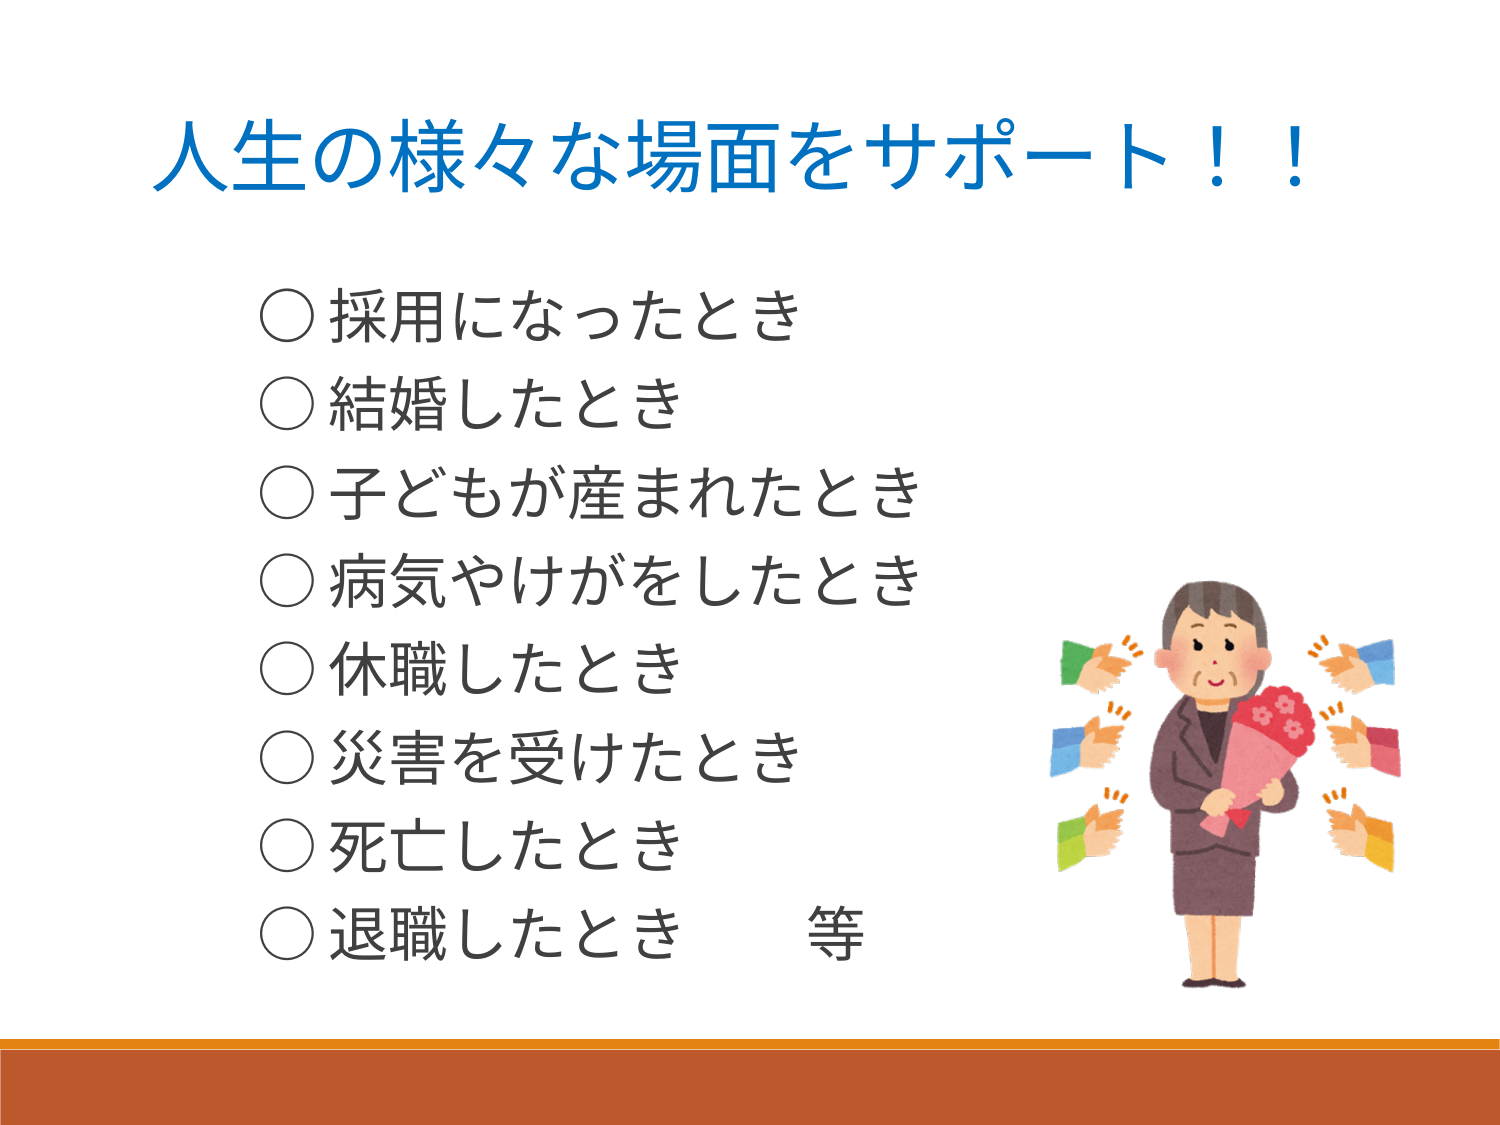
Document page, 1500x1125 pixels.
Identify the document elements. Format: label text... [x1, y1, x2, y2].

picture [1032, 573, 1421, 997]
title 人生の様々な場面をサポート！！ [135, 113, 1500, 211]
list ○採用になったとき ○結婚したとき ○子どもが産まれたとき ○病気やけがをしたとき ○休職したとき ○災害を受けたとき ○死亡したとき ○退職したとき 等 [242, 278, 1500, 1105]
